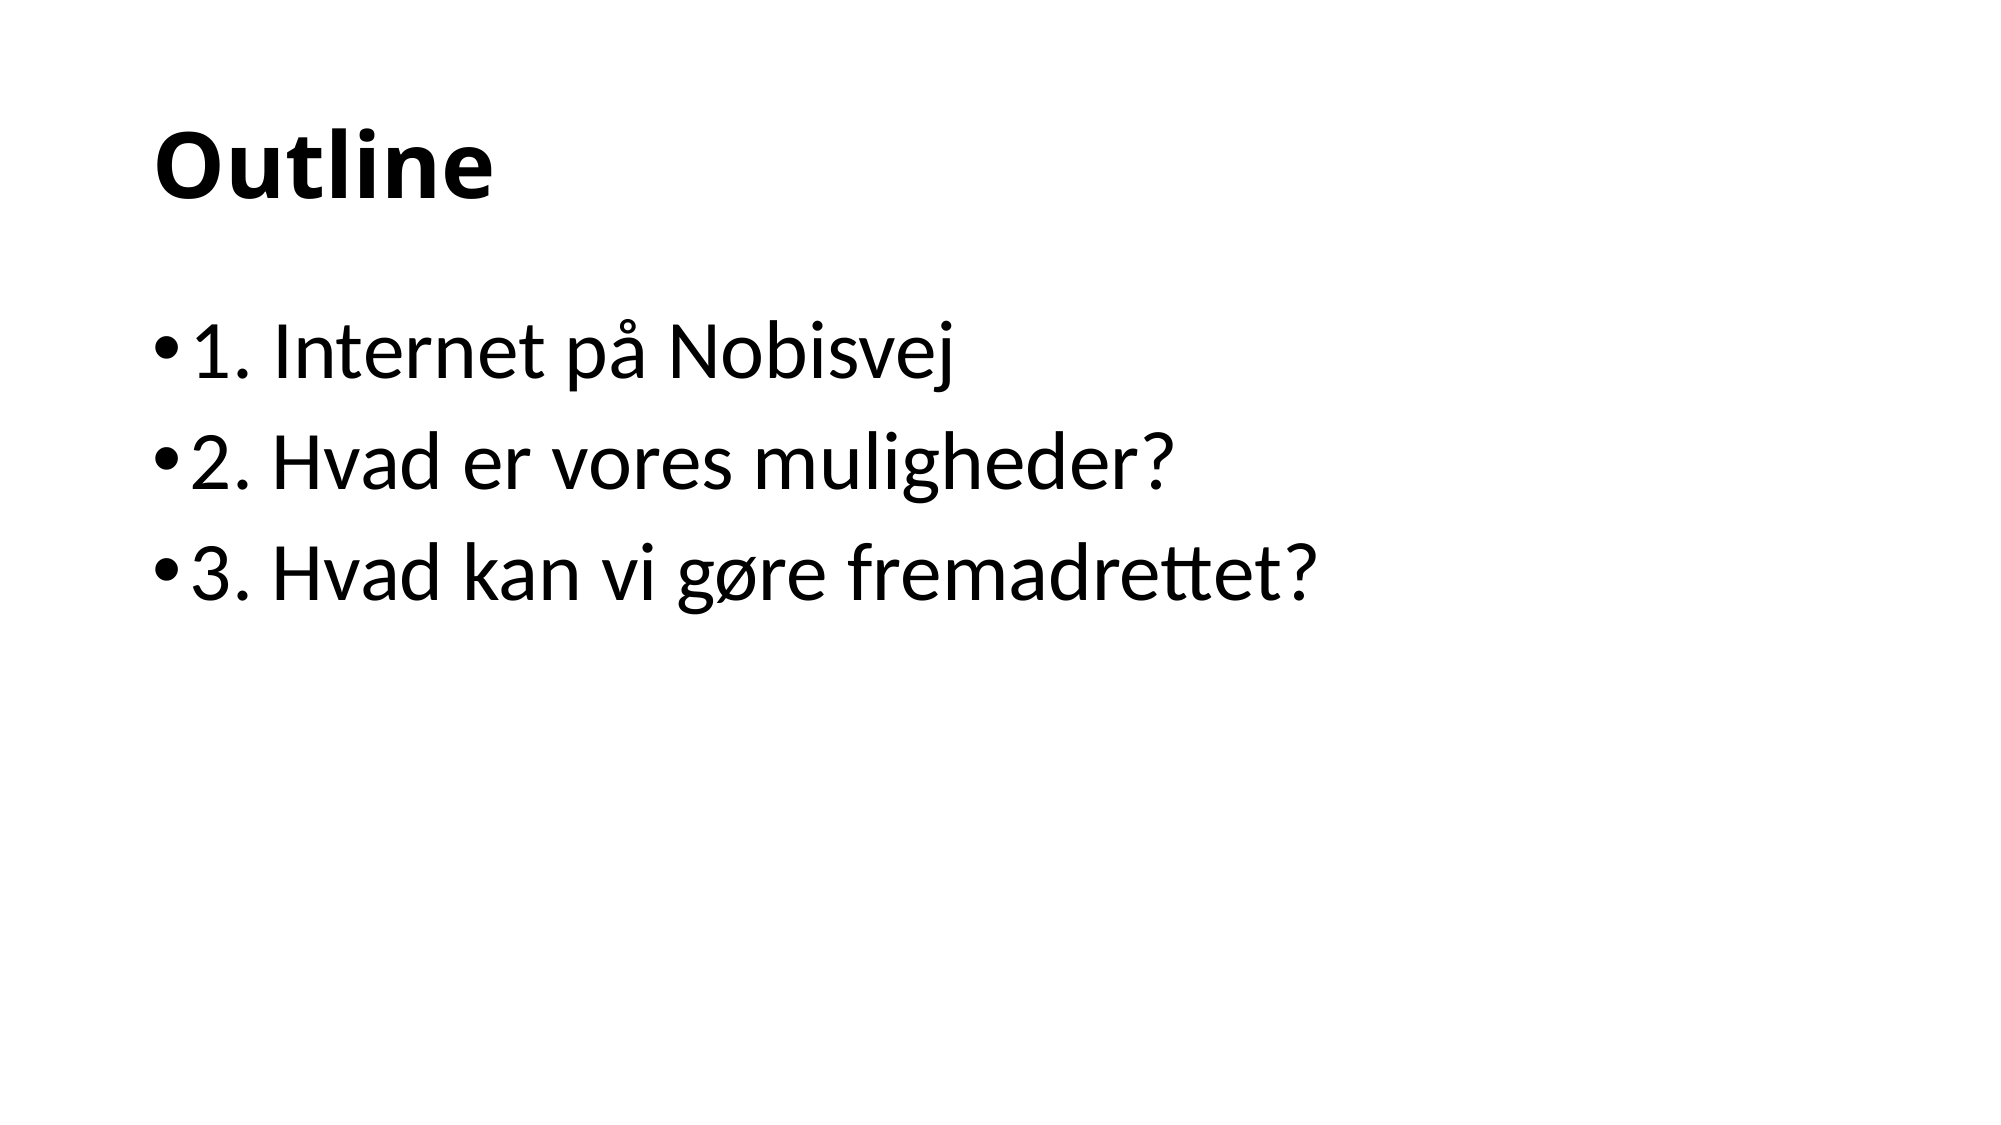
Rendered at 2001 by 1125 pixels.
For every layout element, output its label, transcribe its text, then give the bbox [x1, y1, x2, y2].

list 1. Internet på Nobisvej 2. Hvad er vores muligheder? 3. Hvad kan vi gøre fremadrettet? [137, 299, 1863, 1014]
title Outline [137, 59, 1863, 278]
